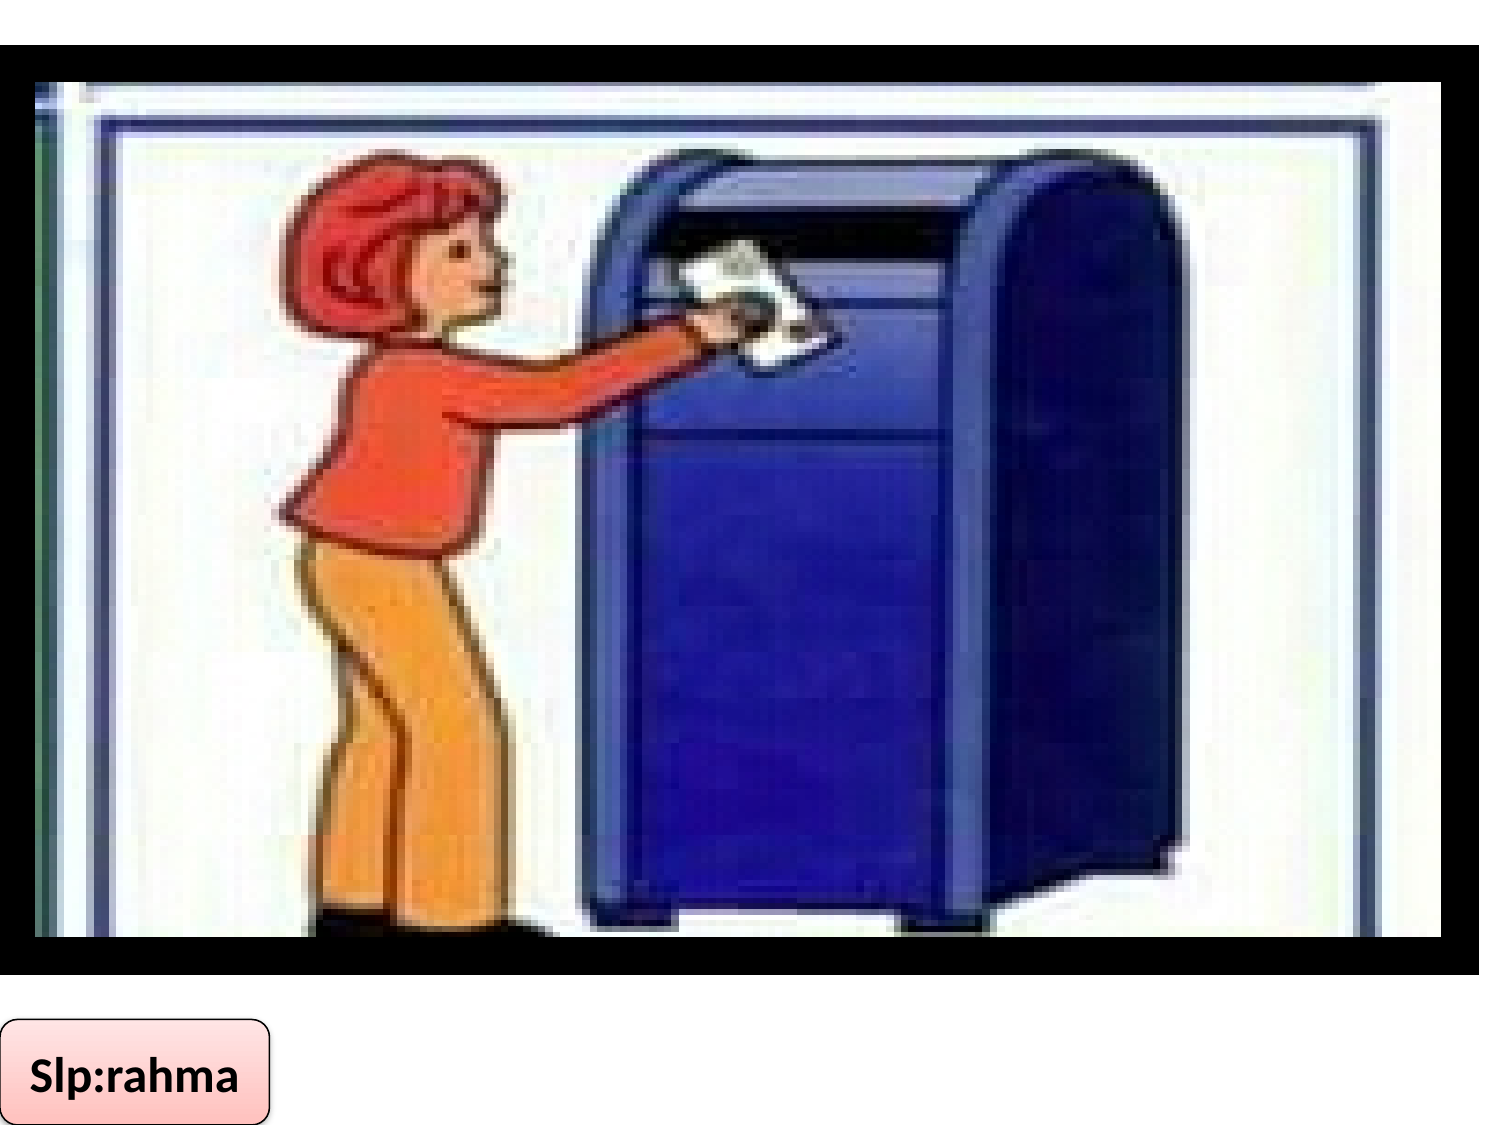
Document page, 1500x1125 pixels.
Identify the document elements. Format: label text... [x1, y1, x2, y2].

text_box Slp:rahma [0, 1018, 271, 1125]
picture [34, 81, 1442, 938]
